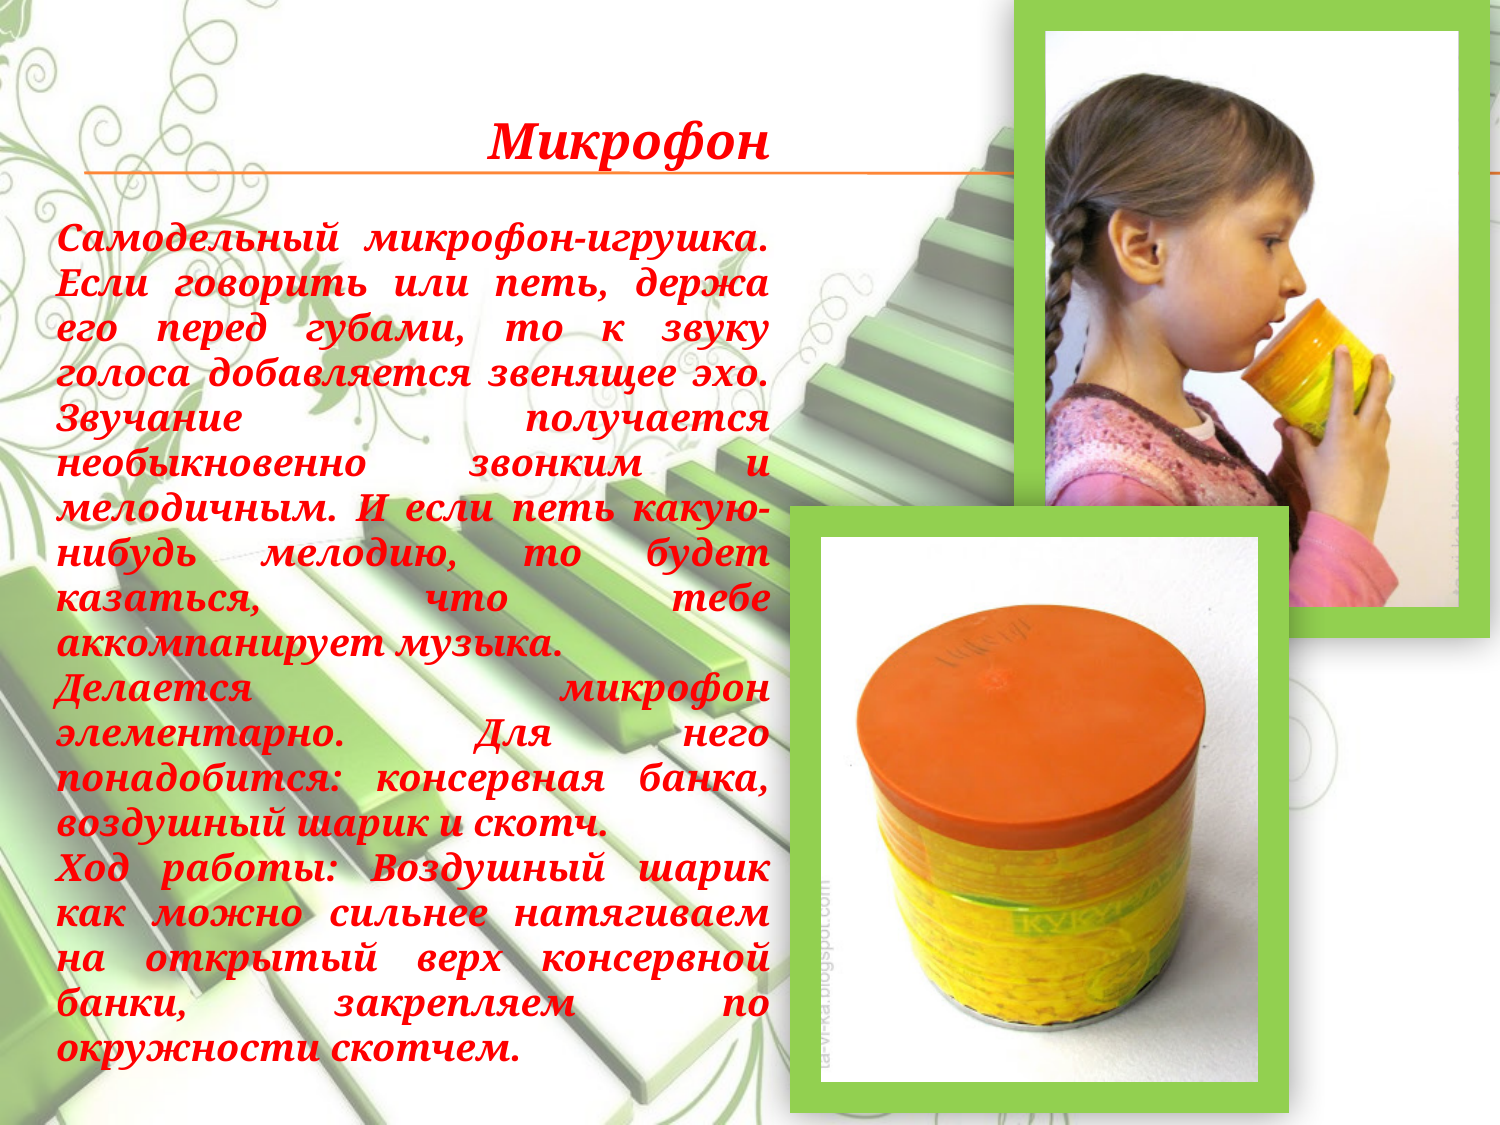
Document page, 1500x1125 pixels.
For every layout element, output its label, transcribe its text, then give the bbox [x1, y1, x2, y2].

text_box Микрофон Самодельный микрофон-игрушка. Если говорить или петь, держа его перед губами, то к звуку голоса добавляется звенящее эхо. Звучание получается необыкновенно звонким и мелодичным. И если петь какую-нибудь мелодию, то будет казаться, что тебе аккомпанирует музыка. Делается микрофон элементарно. Для него понадобится: консервная банка, воздушный шарик и скотч. Ход работы: Воздушный шарик как можно сильнее натягиваем на открытый верх консервной банки, закрепляем по окружности скотчем. [41, 101, 786, 1122]
picture [820, 30, 1460, 1083]
